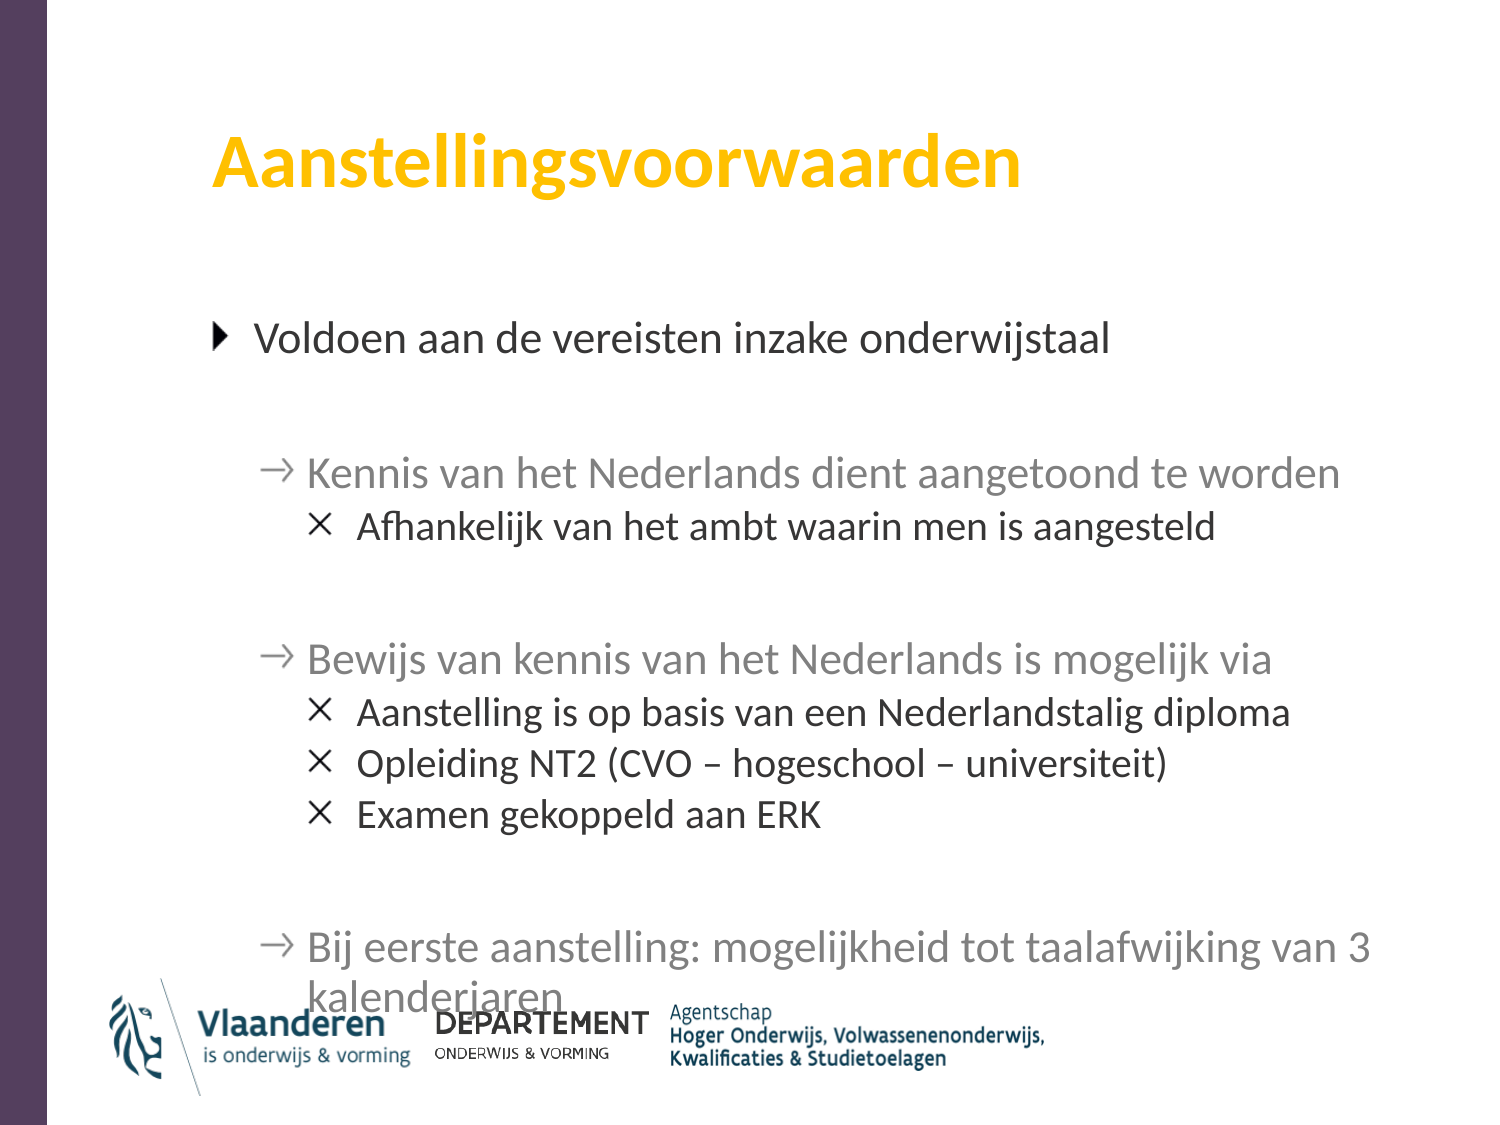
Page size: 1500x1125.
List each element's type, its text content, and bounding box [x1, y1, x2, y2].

picture [307, 512, 357, 537]
picture [307, 800, 357, 826]
title Aanstellingsvoorwaarden [212, 124, 1430, 308]
picture [418, 993, 1044, 1112]
picture [259, 458, 307, 483]
picture [259, 644, 307, 669]
picture [307, 749, 357, 774]
picture [259, 933, 307, 958]
picture [212, 321, 254, 351]
list Voldoen aan de vereisten inzake onderwijstaal Kennis van het Nederlands dient aangetoond te worden Afhankelijk van het ambt waarin men is aangesteld Bewijs van kennis van het Nederlands is mogelijk via Aanstelling is op basis van een Nederlandstalig diploma Opleiding NT2 (CVO – hogeschool – universiteit) Examen gekoppeld aan ERK Bij eerste aanstelling: mogelijkheid tot taalafwijking van 3 kalenderjaren [212, 314, 1430, 917]
picture [307, 697, 357, 723]
